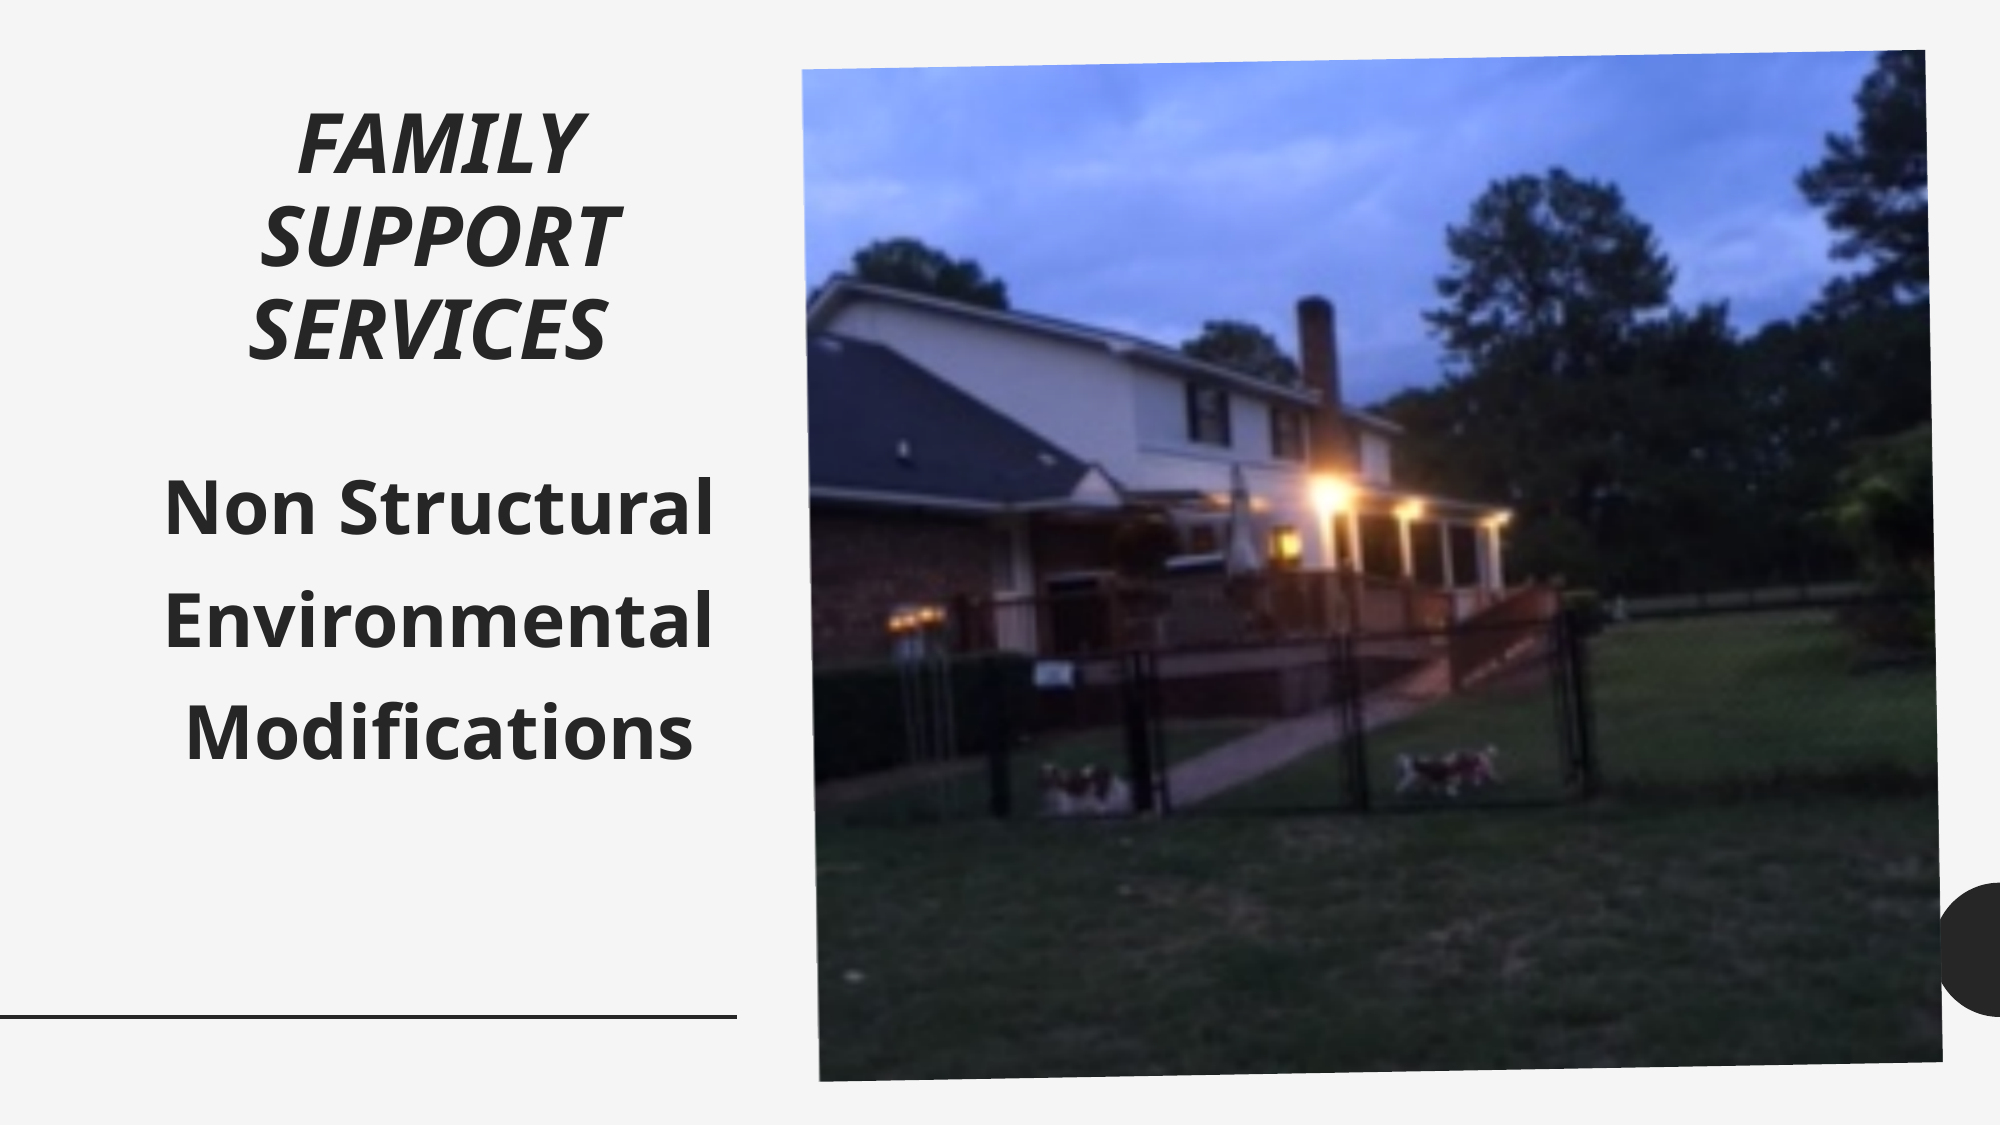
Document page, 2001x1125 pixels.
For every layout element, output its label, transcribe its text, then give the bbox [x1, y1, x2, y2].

picture [803, 3, 1942, 1125]
list Non Structural Environmental Modifications [124, 430, 755, 962]
title FAMILY SUPPORT SERVICES [124, 91, 755, 407]
